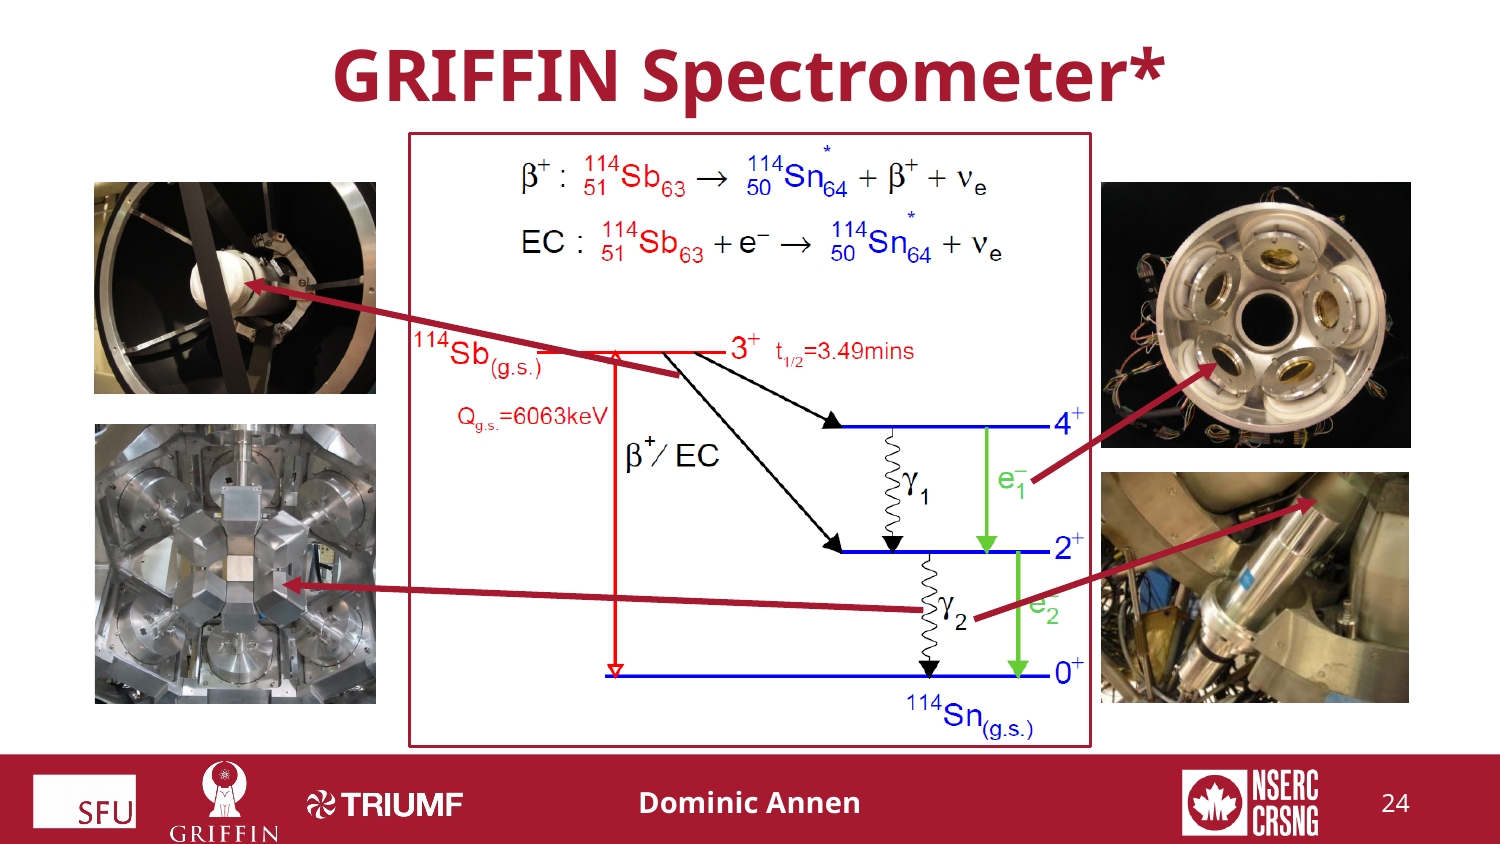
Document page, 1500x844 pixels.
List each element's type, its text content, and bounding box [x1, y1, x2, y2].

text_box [281, 584, 924, 611]
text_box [973, 500, 1318, 620]
picture [170, 761, 279, 842]
picture [1182, 769, 1318, 782]
picture [21, 759, 144, 842]
picture [94, 182, 377, 402]
picture [1100, 472, 1409, 704]
picture [1182, 827, 1318, 836]
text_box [243, 282, 680, 376]
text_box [1031, 362, 1219, 483]
picture [410, 134, 1090, 746]
picture [1100, 182, 1411, 448]
picture [300, 785, 466, 823]
title GRIFFIN Spectrometer* [37, 22, 1463, 124]
slide_number 24 [1074, 782, 1425, 827]
picture [94, 424, 377, 704]
